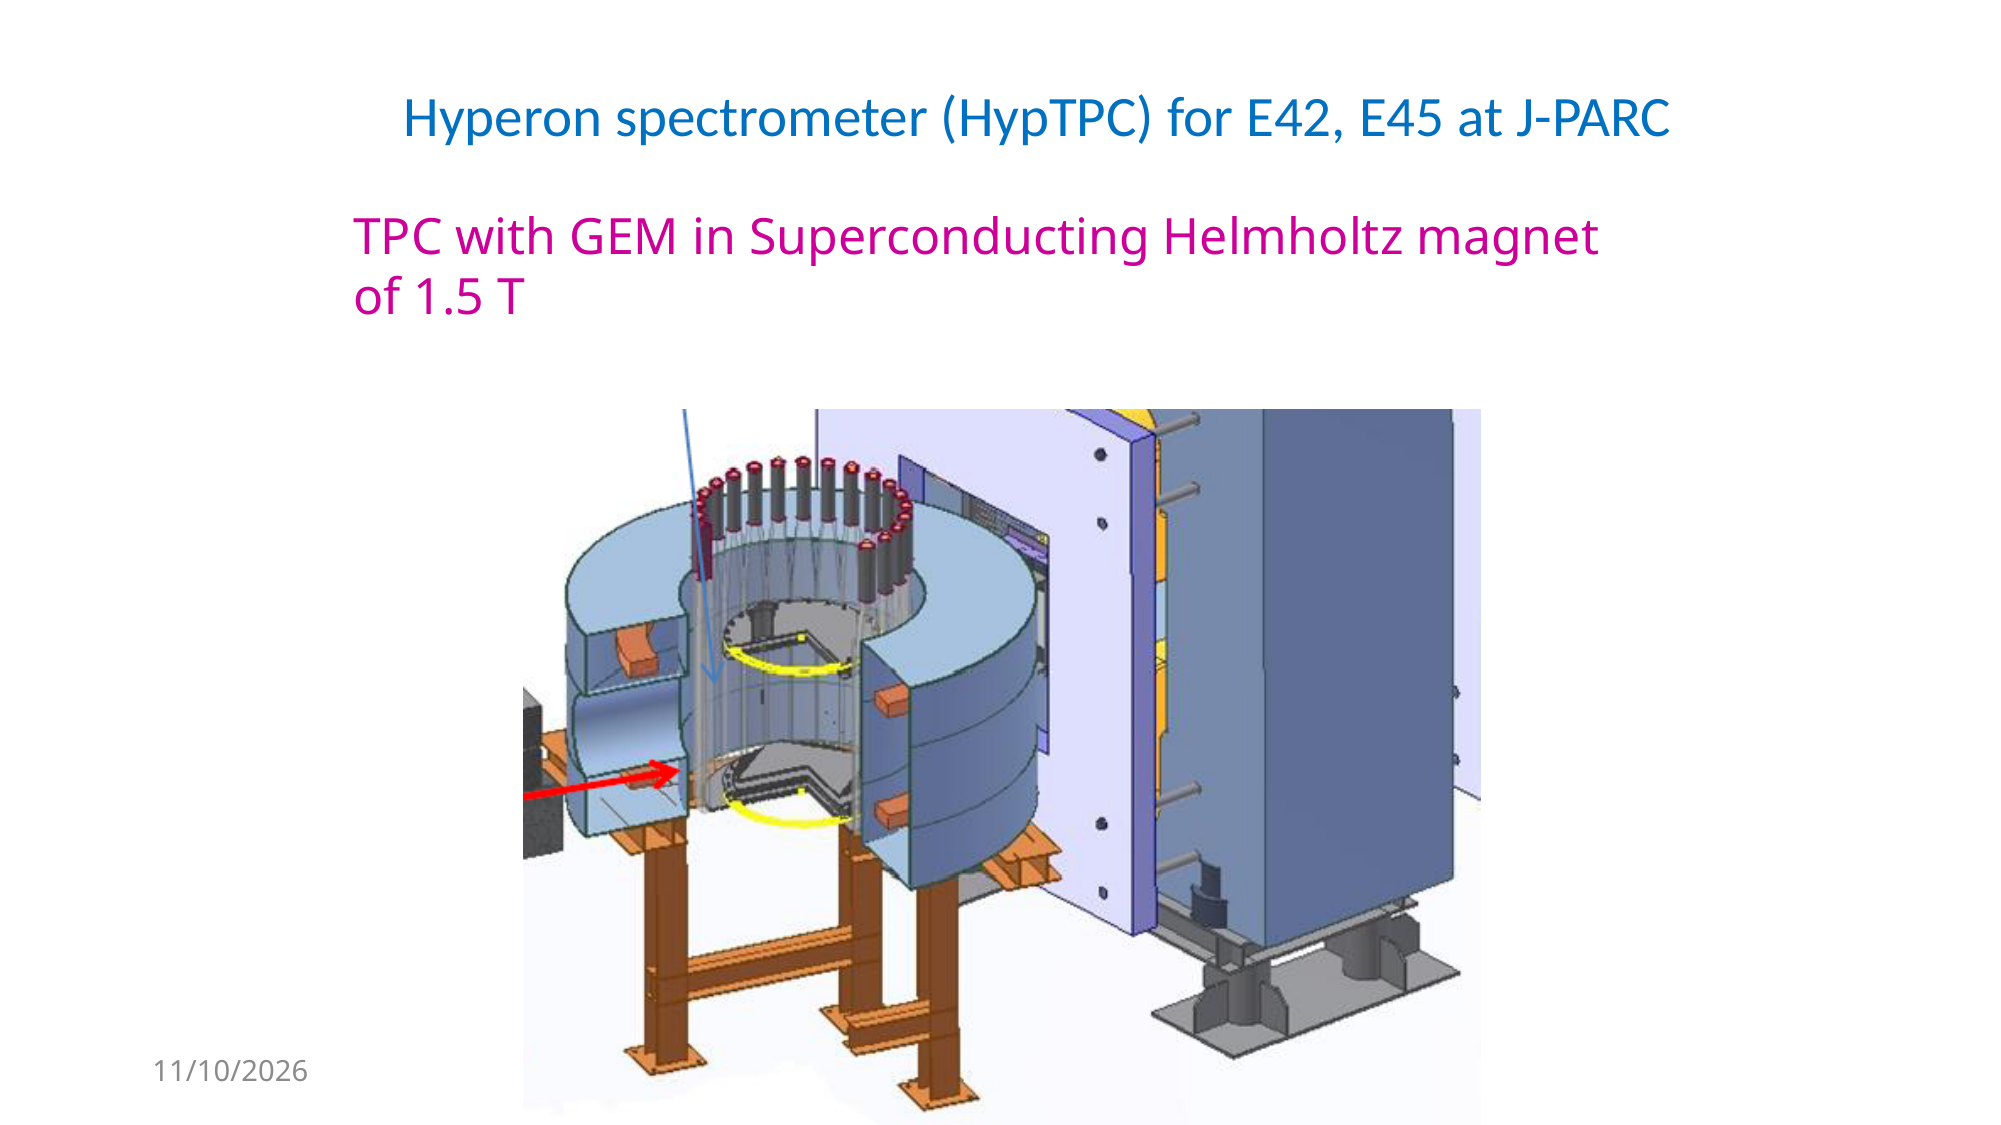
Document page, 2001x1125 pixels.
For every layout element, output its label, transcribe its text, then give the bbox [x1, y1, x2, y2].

picture [523, 409, 1481, 1125]
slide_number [137, 1042, 523, 1103]
title Hyperon spectrometer (HypTPC) for E42, E45 at J-PARC [368, 50, 1691, 165]
text_box TPC with GEM in Superconducting Helmholtz magnet of 1.5 T [338, 197, 1800, 333]
